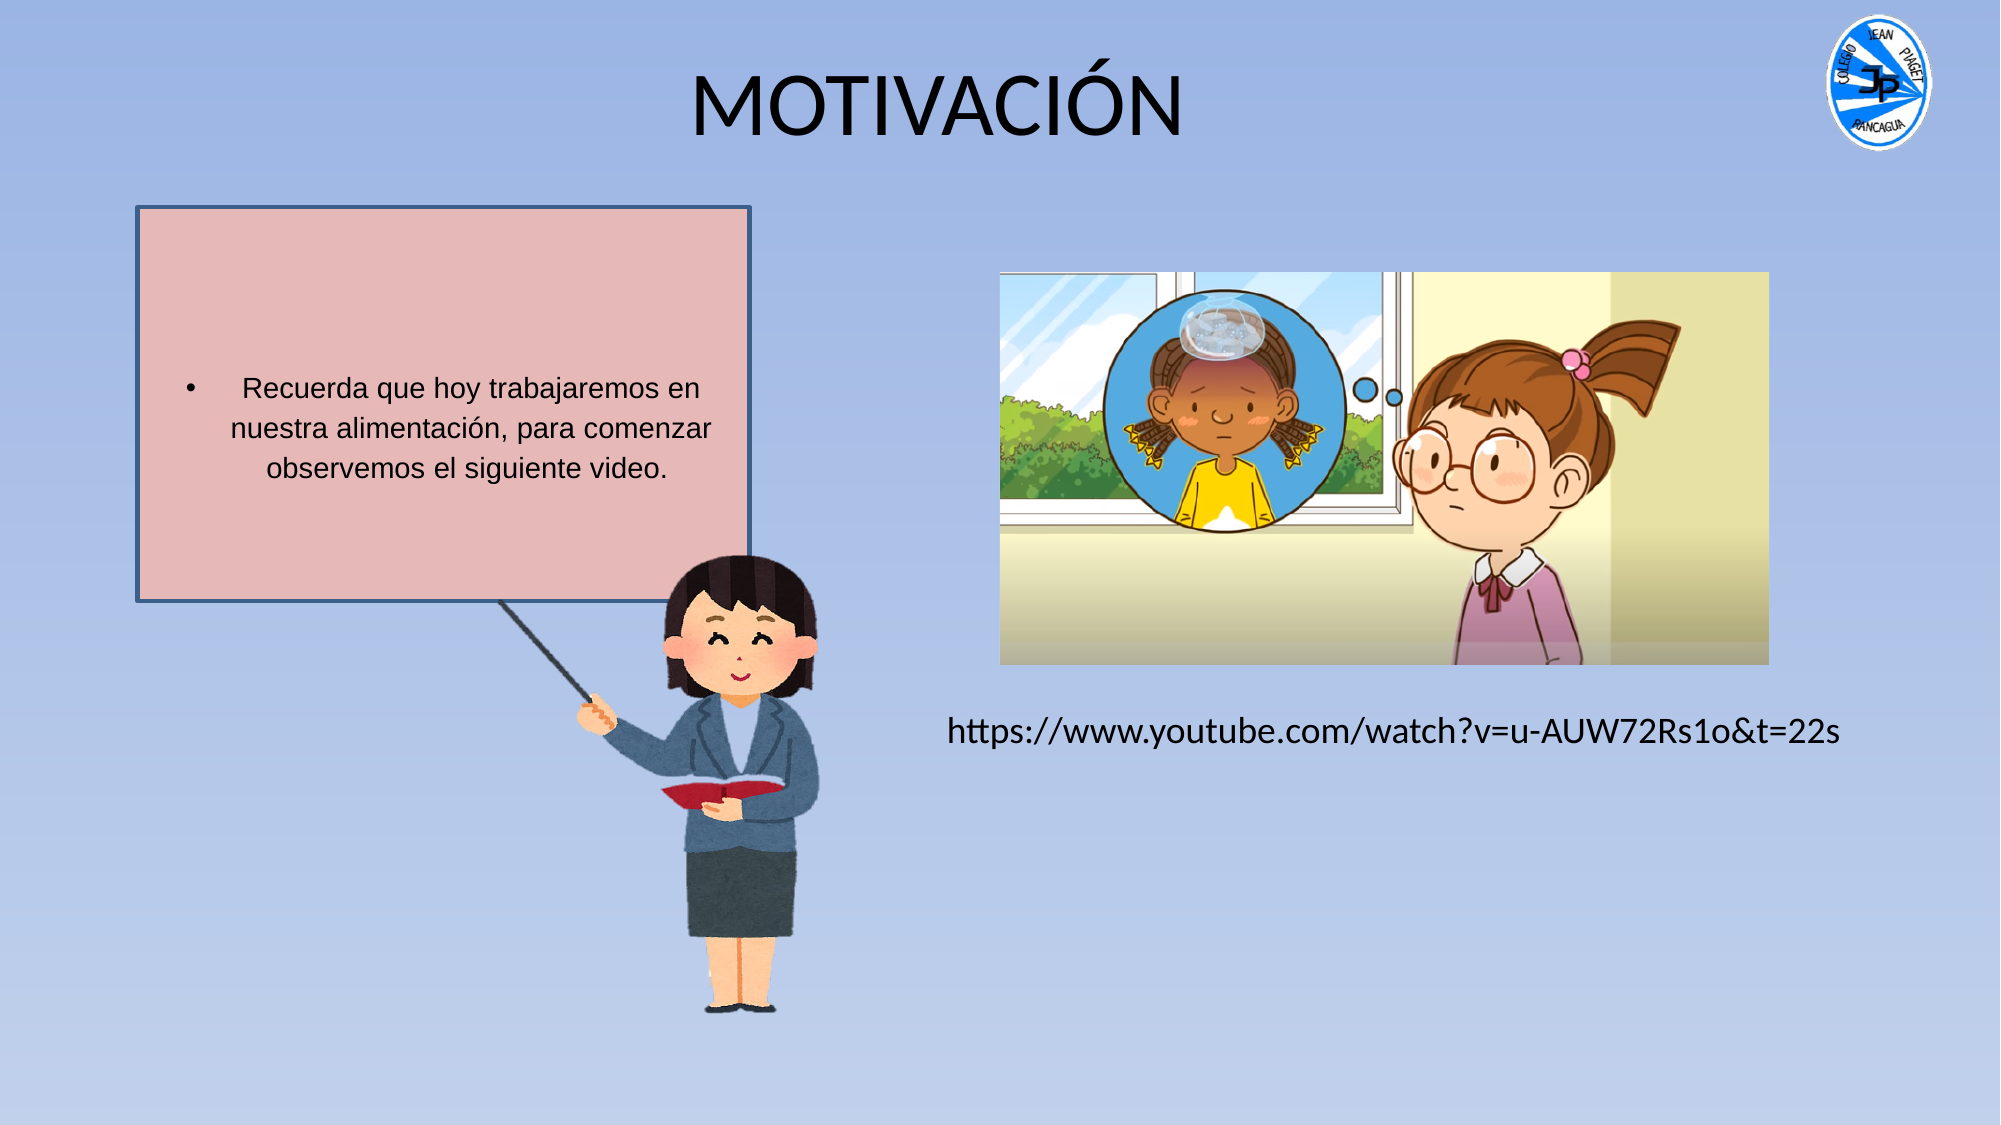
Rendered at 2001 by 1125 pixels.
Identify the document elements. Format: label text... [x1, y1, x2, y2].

text_box https://www.youtube.com/watch?v=u-AUW72Rs1o&t=22s [974, 699, 1856, 759]
title MOTIVACIÓN [75, 0, 1801, 207]
picture [407, 533, 970, 1037]
picture [1800, 11, 1963, 153]
list Recuerda que hoy trabajaremos en nuestra alimentación, para comenzar observemos el siguiente video. [135, 205, 752, 603]
picture [999, 271, 1770, 665]
